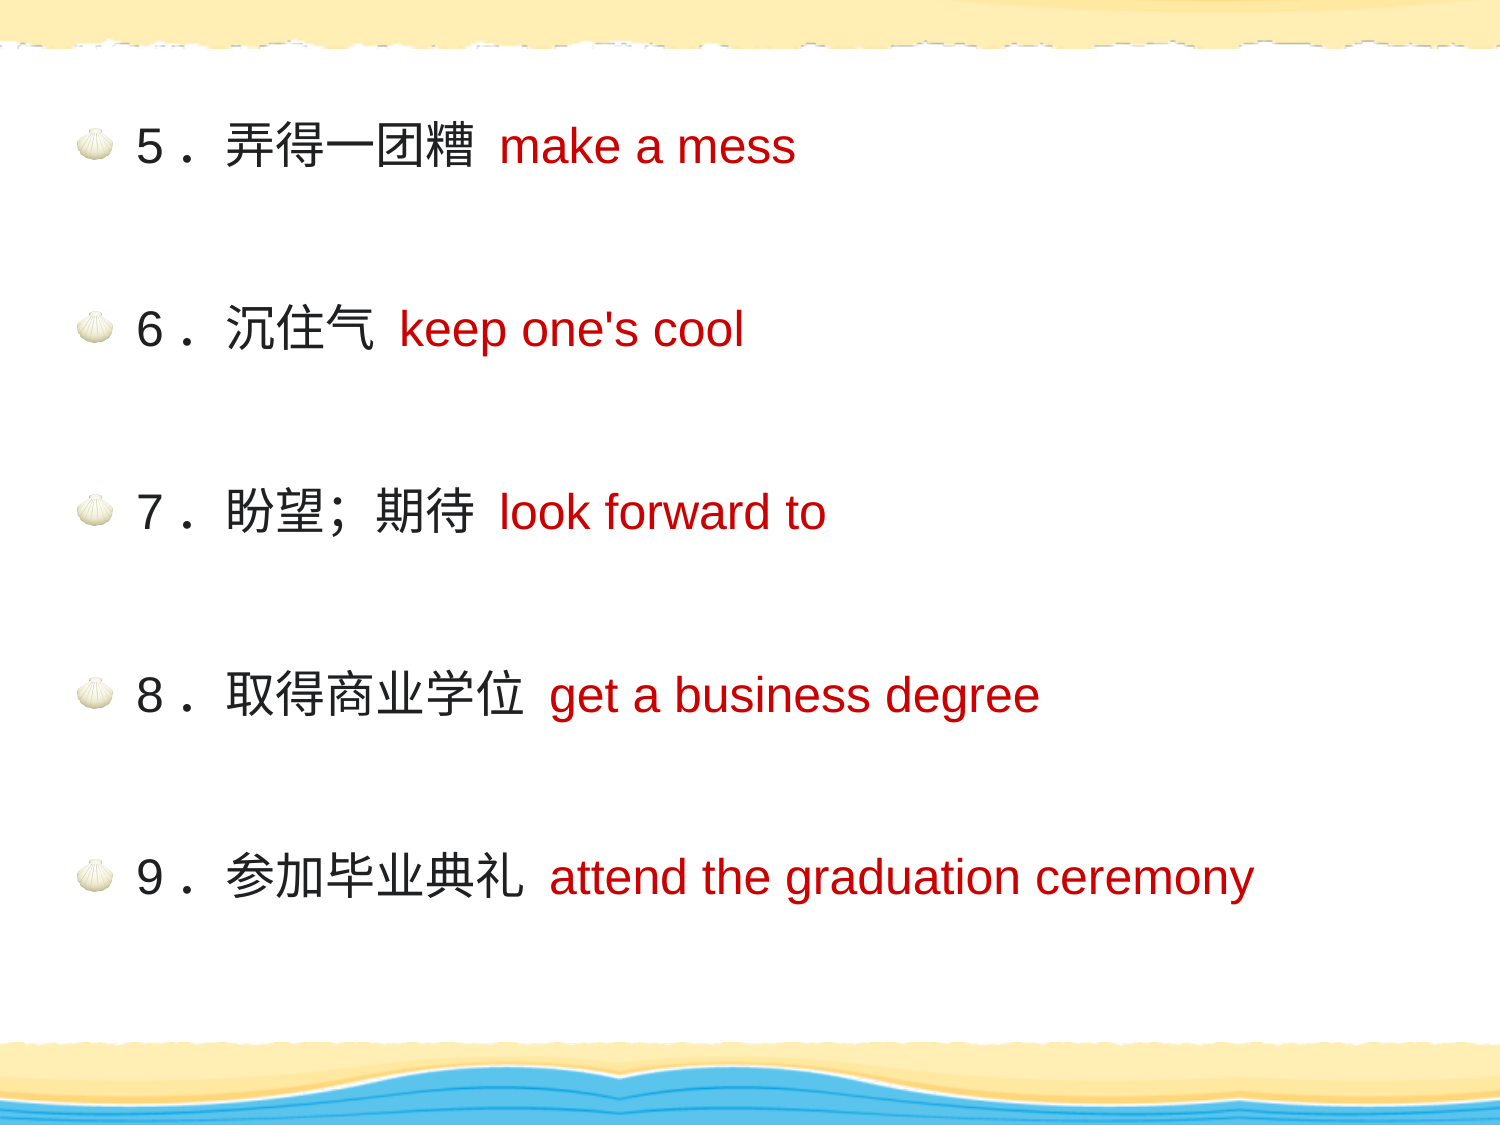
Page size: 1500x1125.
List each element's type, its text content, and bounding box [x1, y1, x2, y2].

picture [77, 494, 113, 526]
picture [77, 859, 113, 892]
picture [77, 128, 113, 160]
picture [77, 311, 113, 343]
list 5．弄得一团糟 make a mess 6．沉住气 keep one's cool 7．盼望；期待 look forward to 8．取得商业学位 get a business degree 9．参加毕业典礼 attend the graduation ceremony [62, 112, 1413, 939]
picture [77, 677, 113, 709]
picture [0, 1042, 1500, 1125]
picture [0, 0, 1500, 49]
